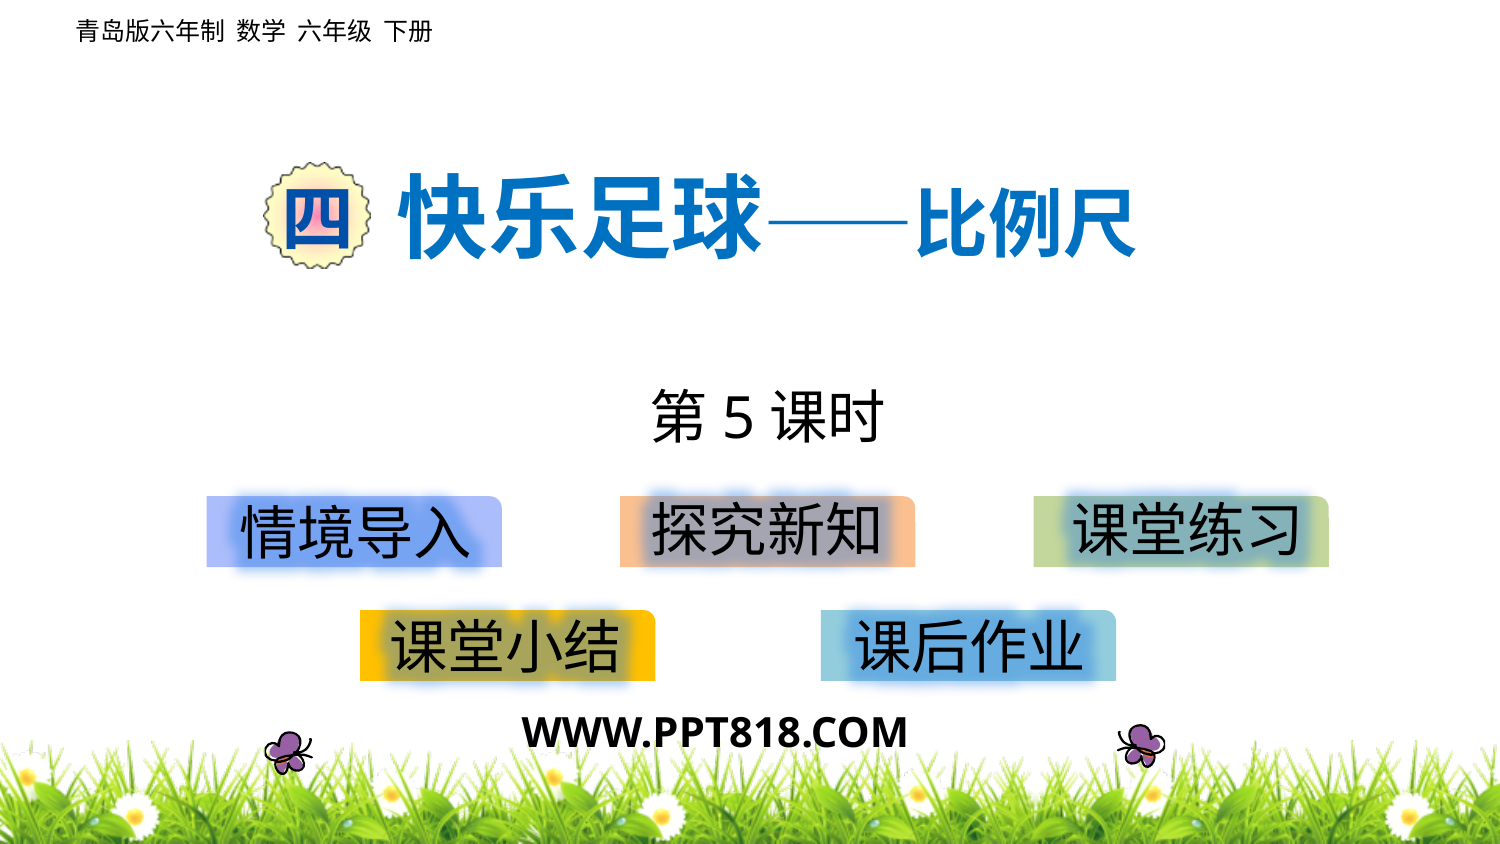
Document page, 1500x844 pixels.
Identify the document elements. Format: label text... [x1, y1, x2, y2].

text_box 第5课时 [638, 375, 897, 457]
picture [0, 723, 1500, 844]
text_box 课堂小结 [370, 598, 642, 693]
text_box 快乐足球——比例尺 [385, 154, 1391, 276]
text_box 课后作业 [833, 598, 1106, 693]
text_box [0, 0, 733, 70]
text_box 探究新知 [631, 481, 904, 575]
text_box 课堂练习 [1051, 481, 1324, 575]
text_box WWW.PPT818.COM [450, 693, 981, 764]
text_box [262, 162, 371, 270]
text_box 情境导入 [219, 484, 492, 579]
